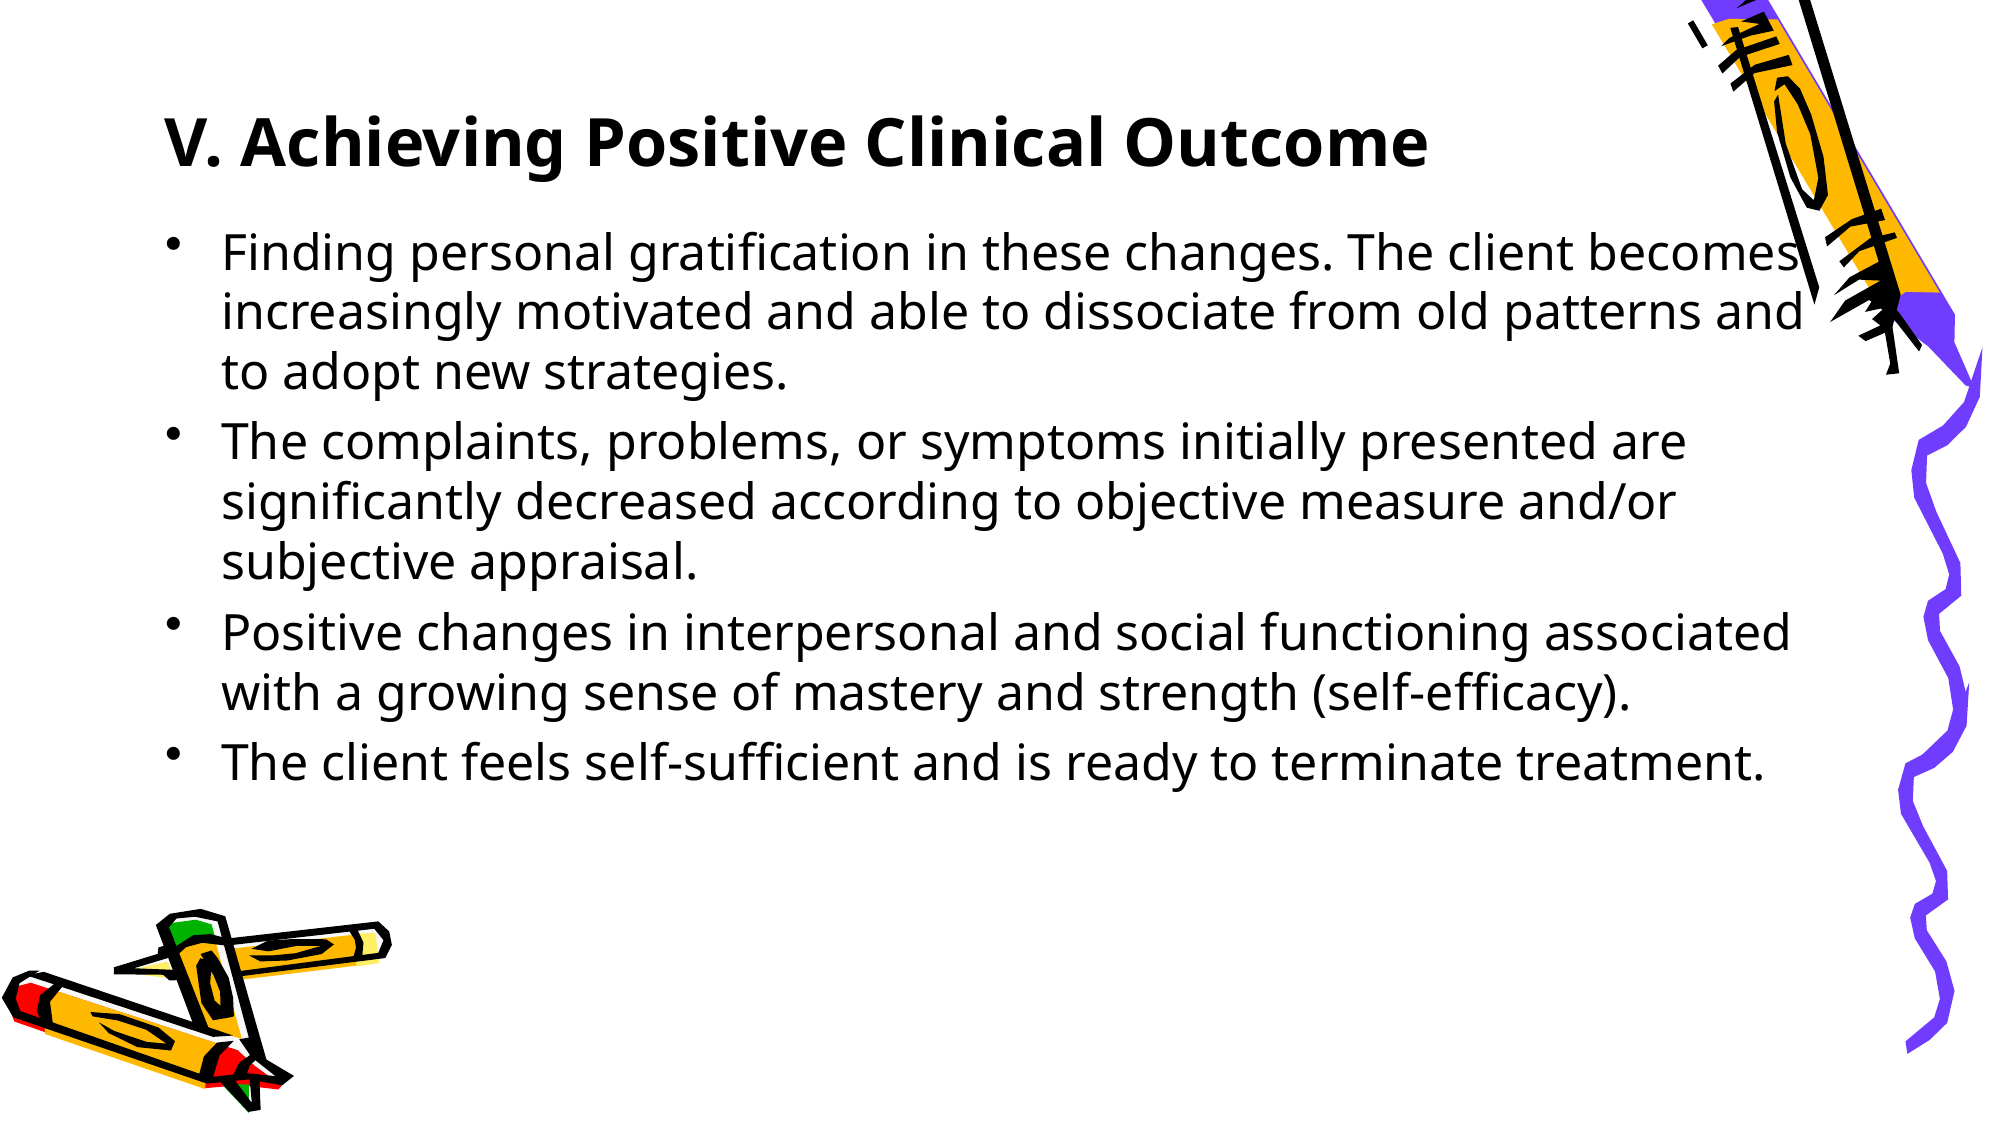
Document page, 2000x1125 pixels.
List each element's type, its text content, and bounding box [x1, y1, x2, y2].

list Finding personal gratification in these changes. The client becomes increasingly motivated and able to dissociate from old patterns and to adopt new strategies. The complaints, problems, or symptoms initially presented are significantly decreased according to objective measure and/or subjective appraisal. Positive changes in interpersonal and social functioning associated with a growing sense of mastery and strength (self-efficacy). The client feels self-sufficient and is ready to terminate treatment. [149, 212, 1834, 901]
title V. Achieving Positive Clinical Outcome [149, 49, 1653, 188]
